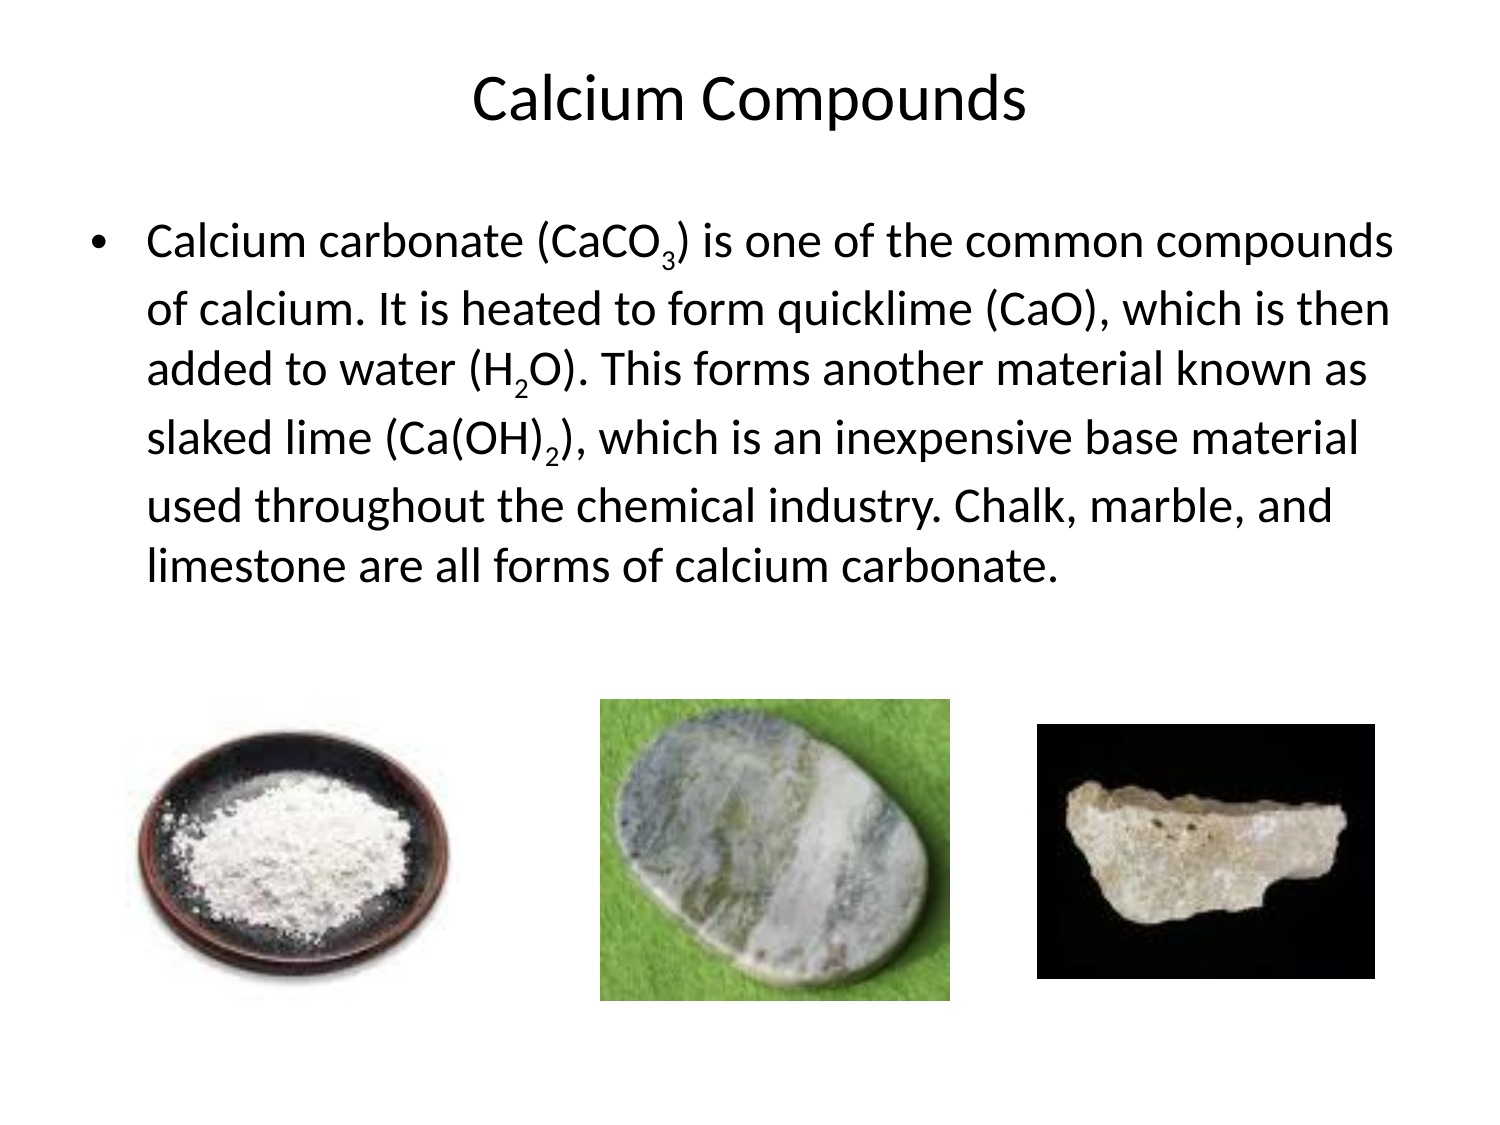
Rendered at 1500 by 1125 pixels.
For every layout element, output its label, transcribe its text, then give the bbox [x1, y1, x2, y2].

list Calcium carbonate (CaCO3) is one of the common compounds of calcium. It is heated to form quicklime (CaO), which is then added to water (H2O). This forms another material known as slaked lime (Ca(OH)2), which is an inexpensive base material used throughout the chemical industry. Chalk, marble, and limestone are all forms of calcium carbonate. [75, 200, 1425, 1005]
picture [599, 699, 951, 1002]
picture [1037, 724, 1376, 979]
picture [124, 699, 463, 1009]
title Calcium Compounds [75, 0, 1425, 188]
